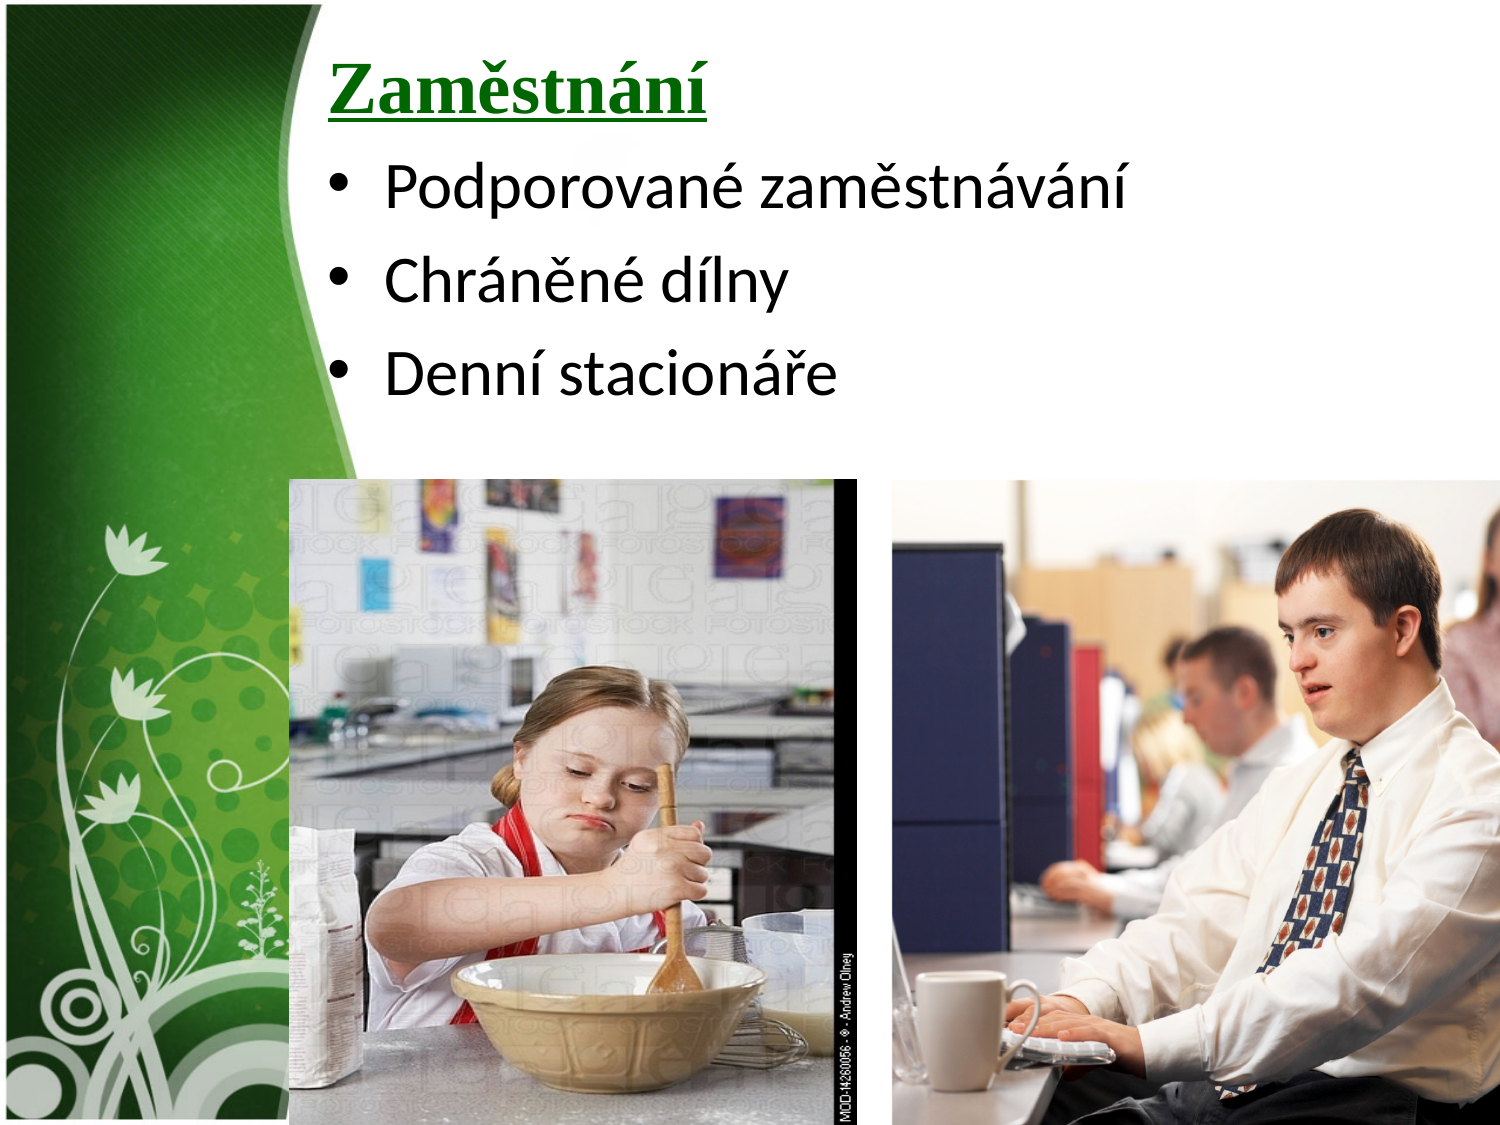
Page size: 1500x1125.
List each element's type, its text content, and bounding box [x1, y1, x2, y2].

list Zaměstnání Podporované zaměstnávání Chráněné dílny Denní stacionáře [312, 30, 1471, 1125]
picture [0, 0, 1500, 1125]
